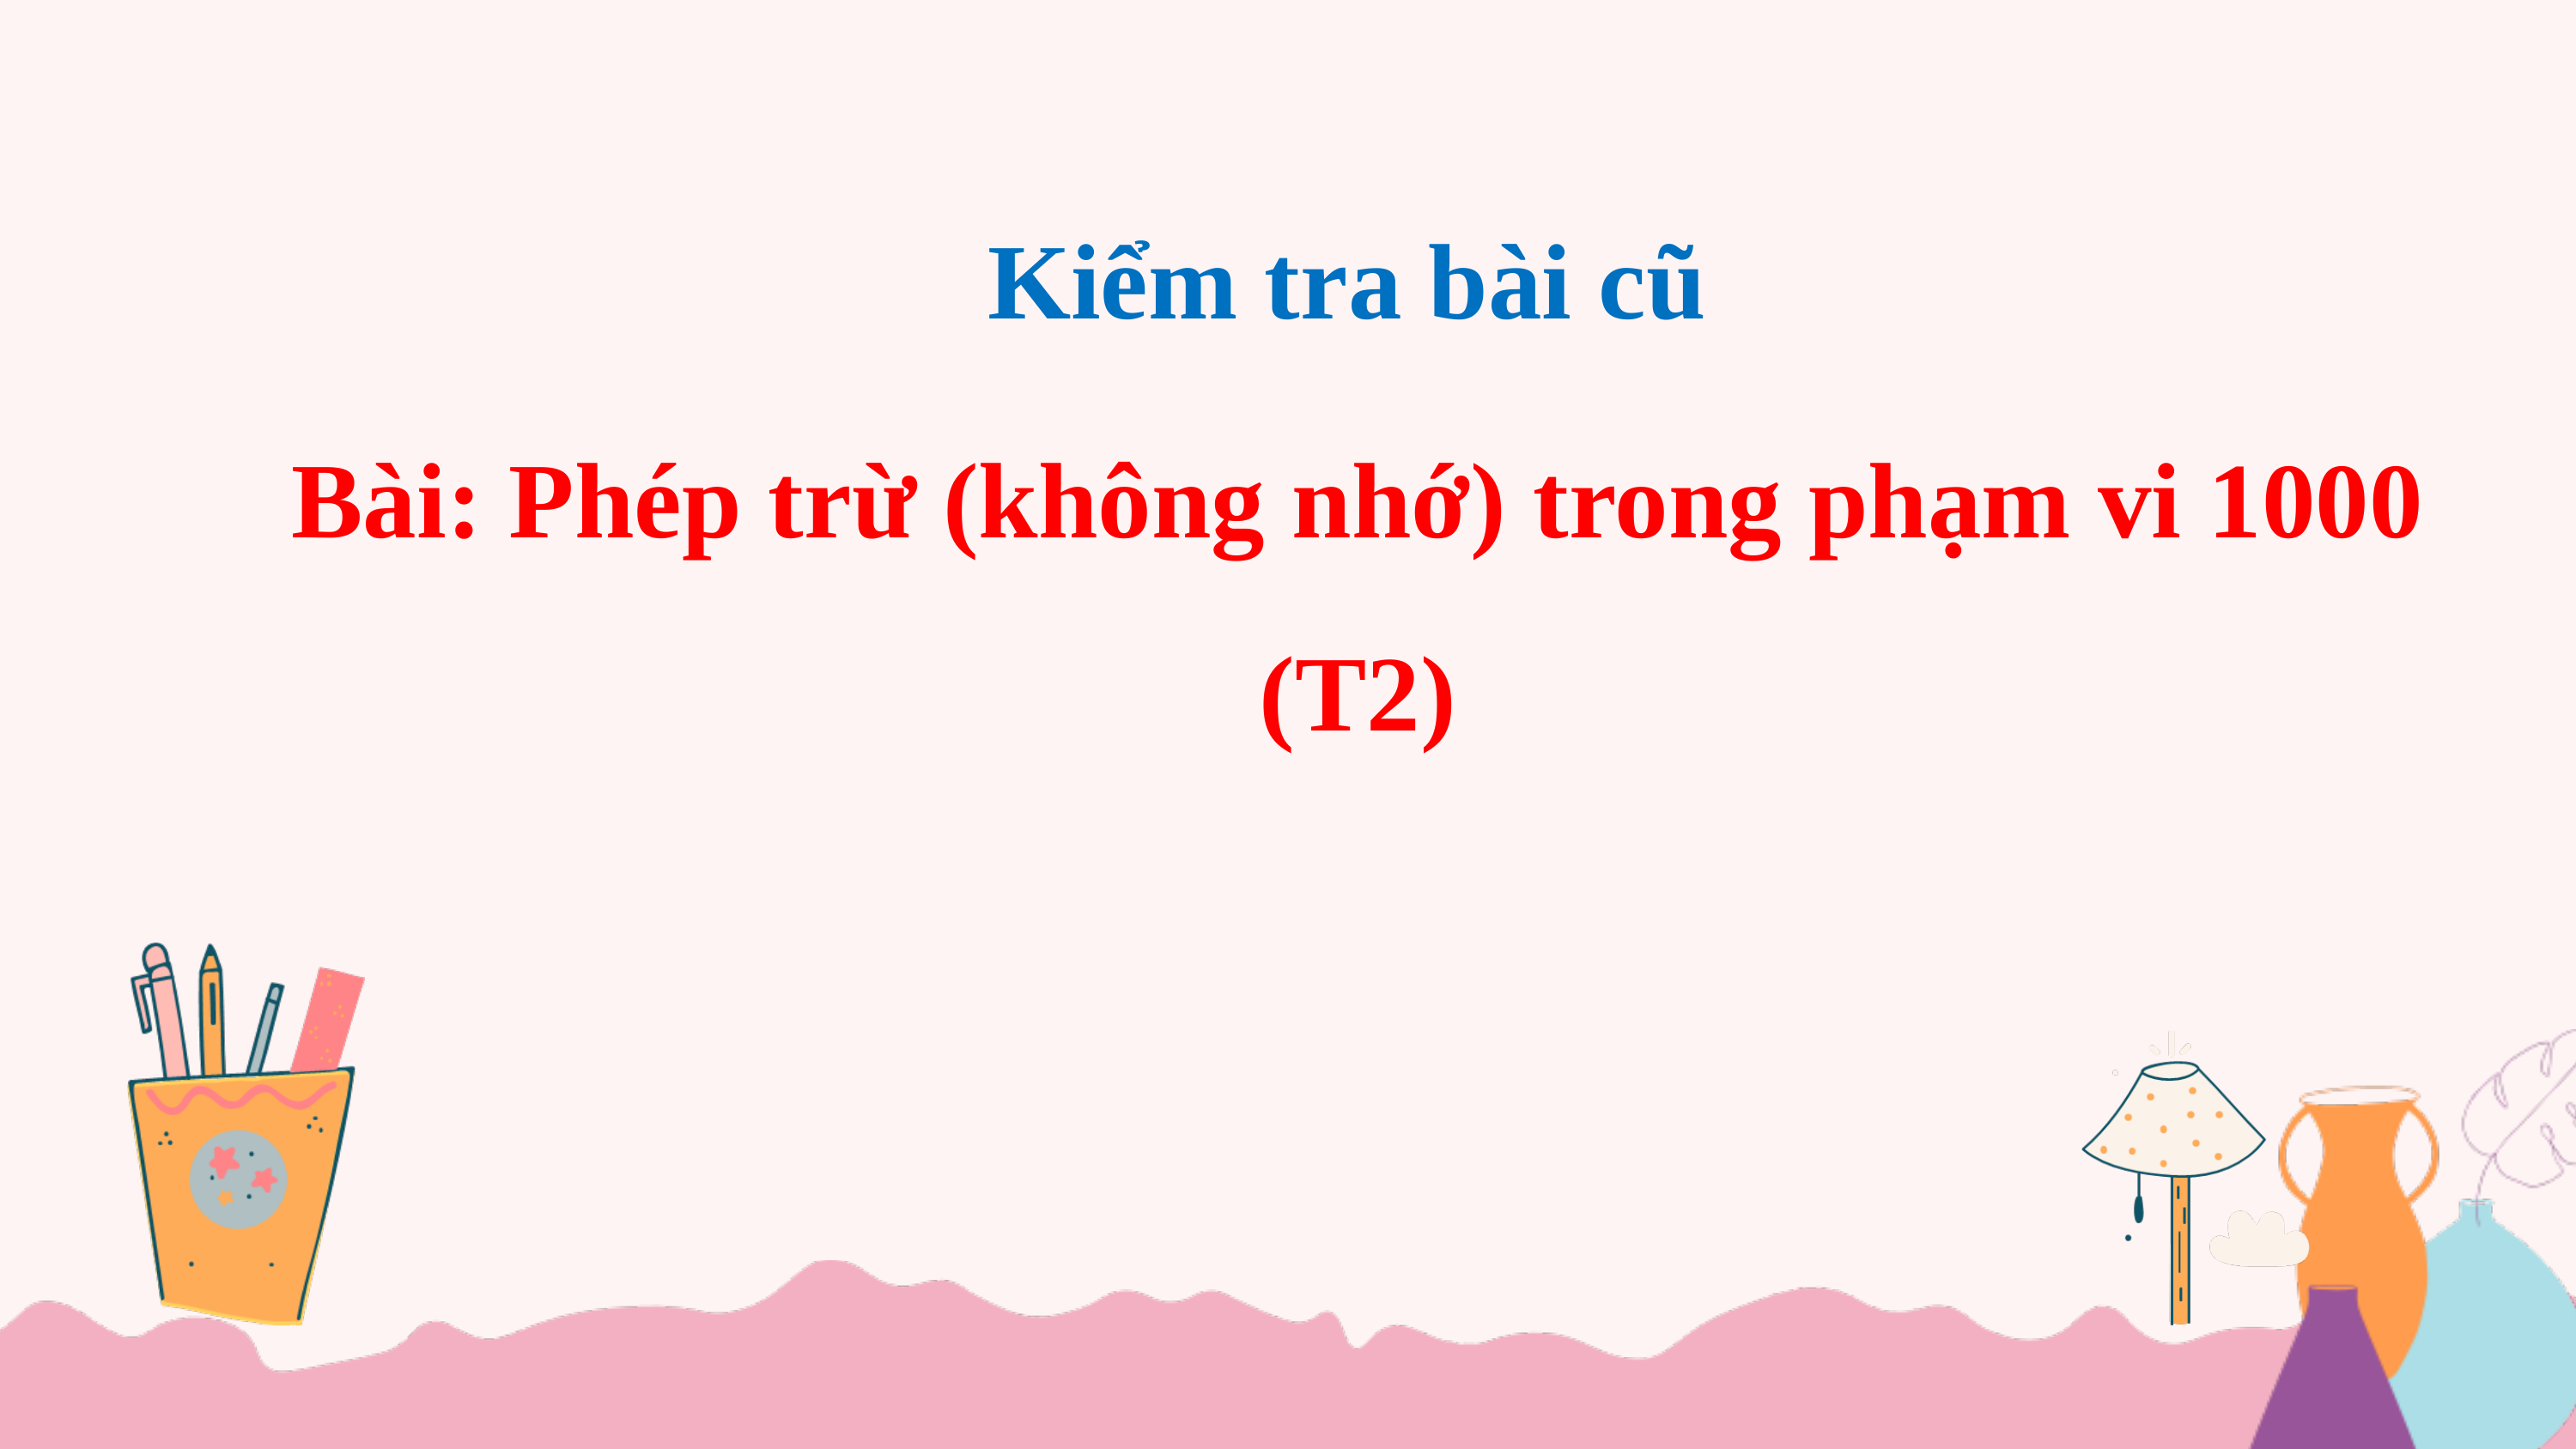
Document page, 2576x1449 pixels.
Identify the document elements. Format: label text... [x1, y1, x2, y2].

picture [0, 943, 2576, 1449]
text_box Bài: Phép trừ (không nhớ) trong phạm vi 1000 (T2) [235, 359, 2480, 759]
text_box Kiểm tra bài cũ [246, 134, 2447, 328]
